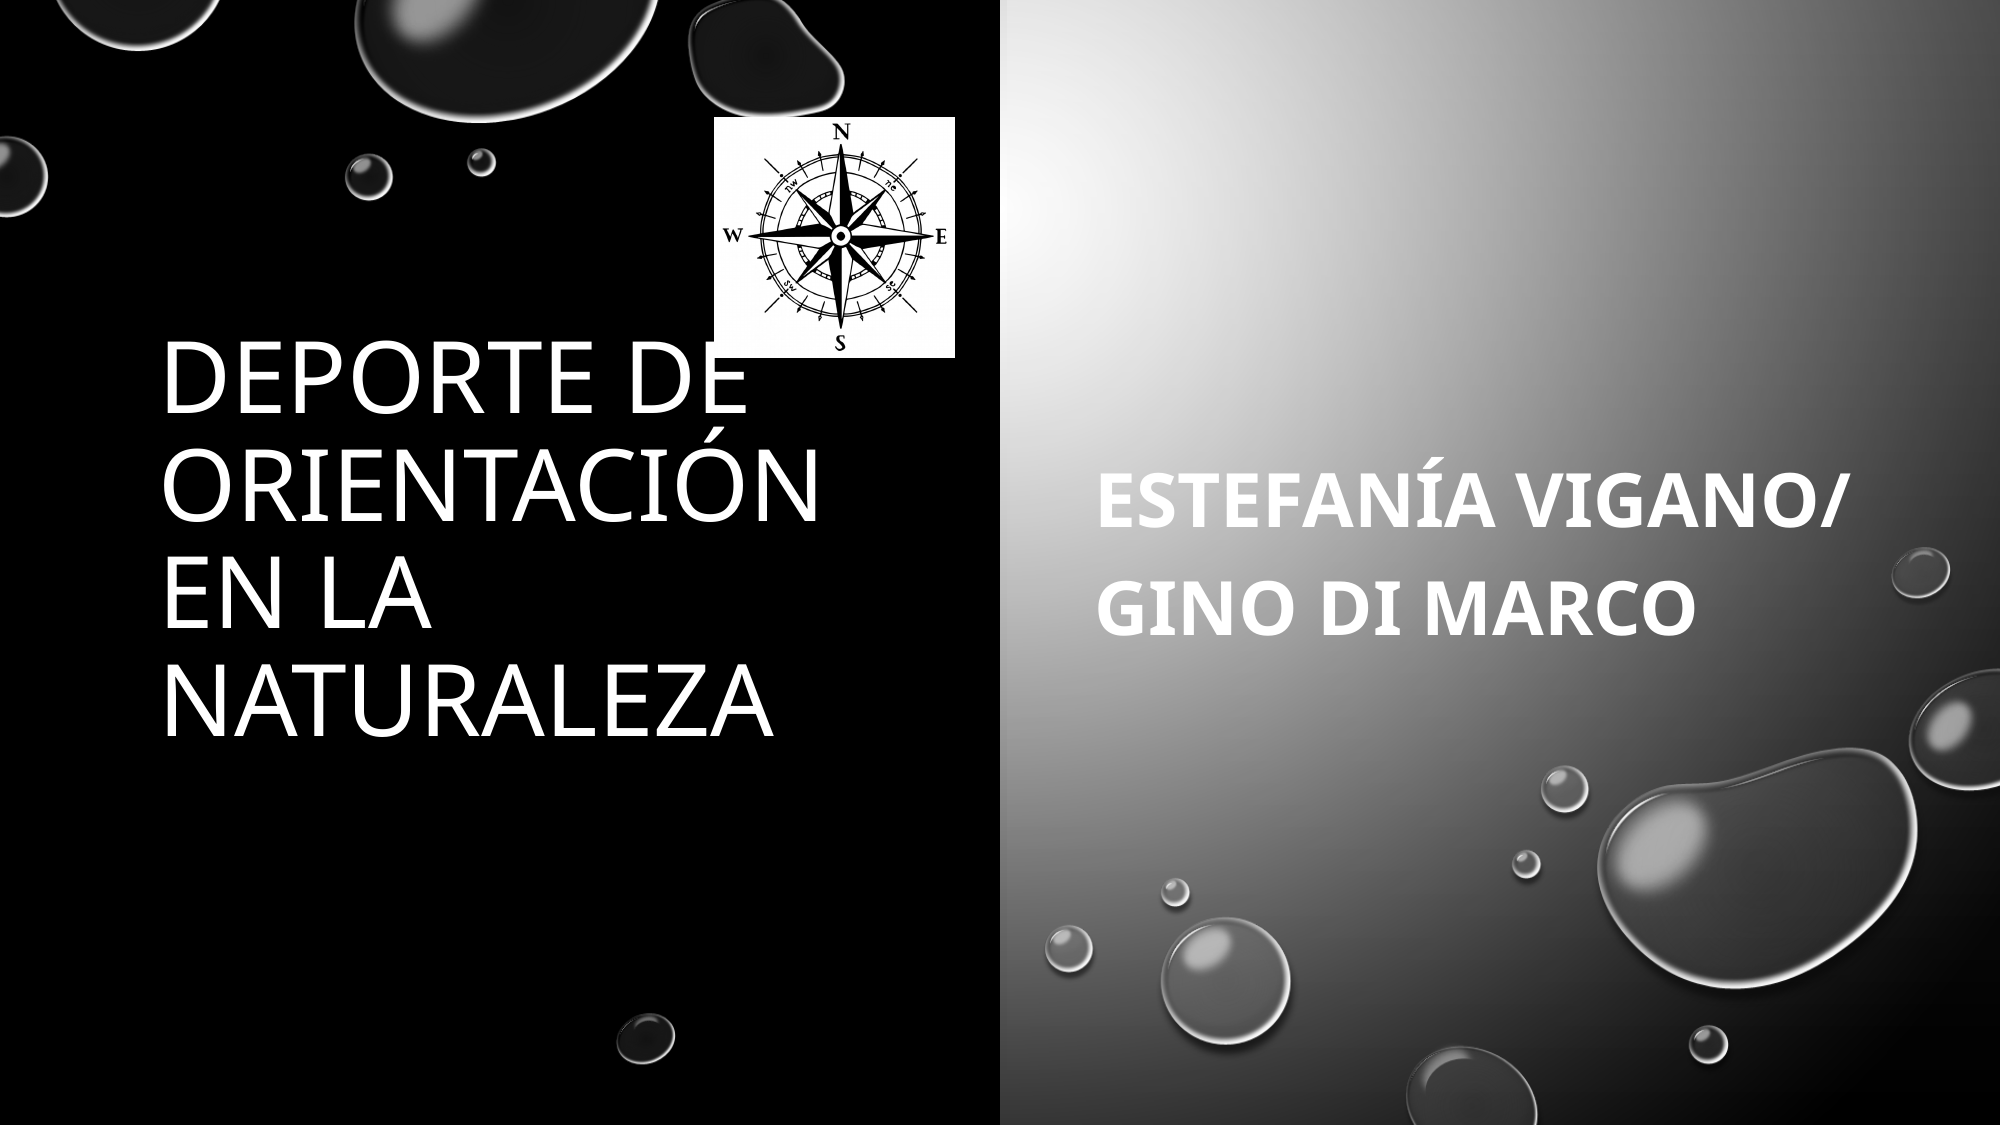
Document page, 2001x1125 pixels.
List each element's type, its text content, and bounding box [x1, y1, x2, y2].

picture [0, 0, 1006, 1125]
subtitle ESTEFANÍA VIGANO/ GINO DI MARCO [1079, 220, 1877, 866]
text_box [1006, 0, 2000, 1125]
